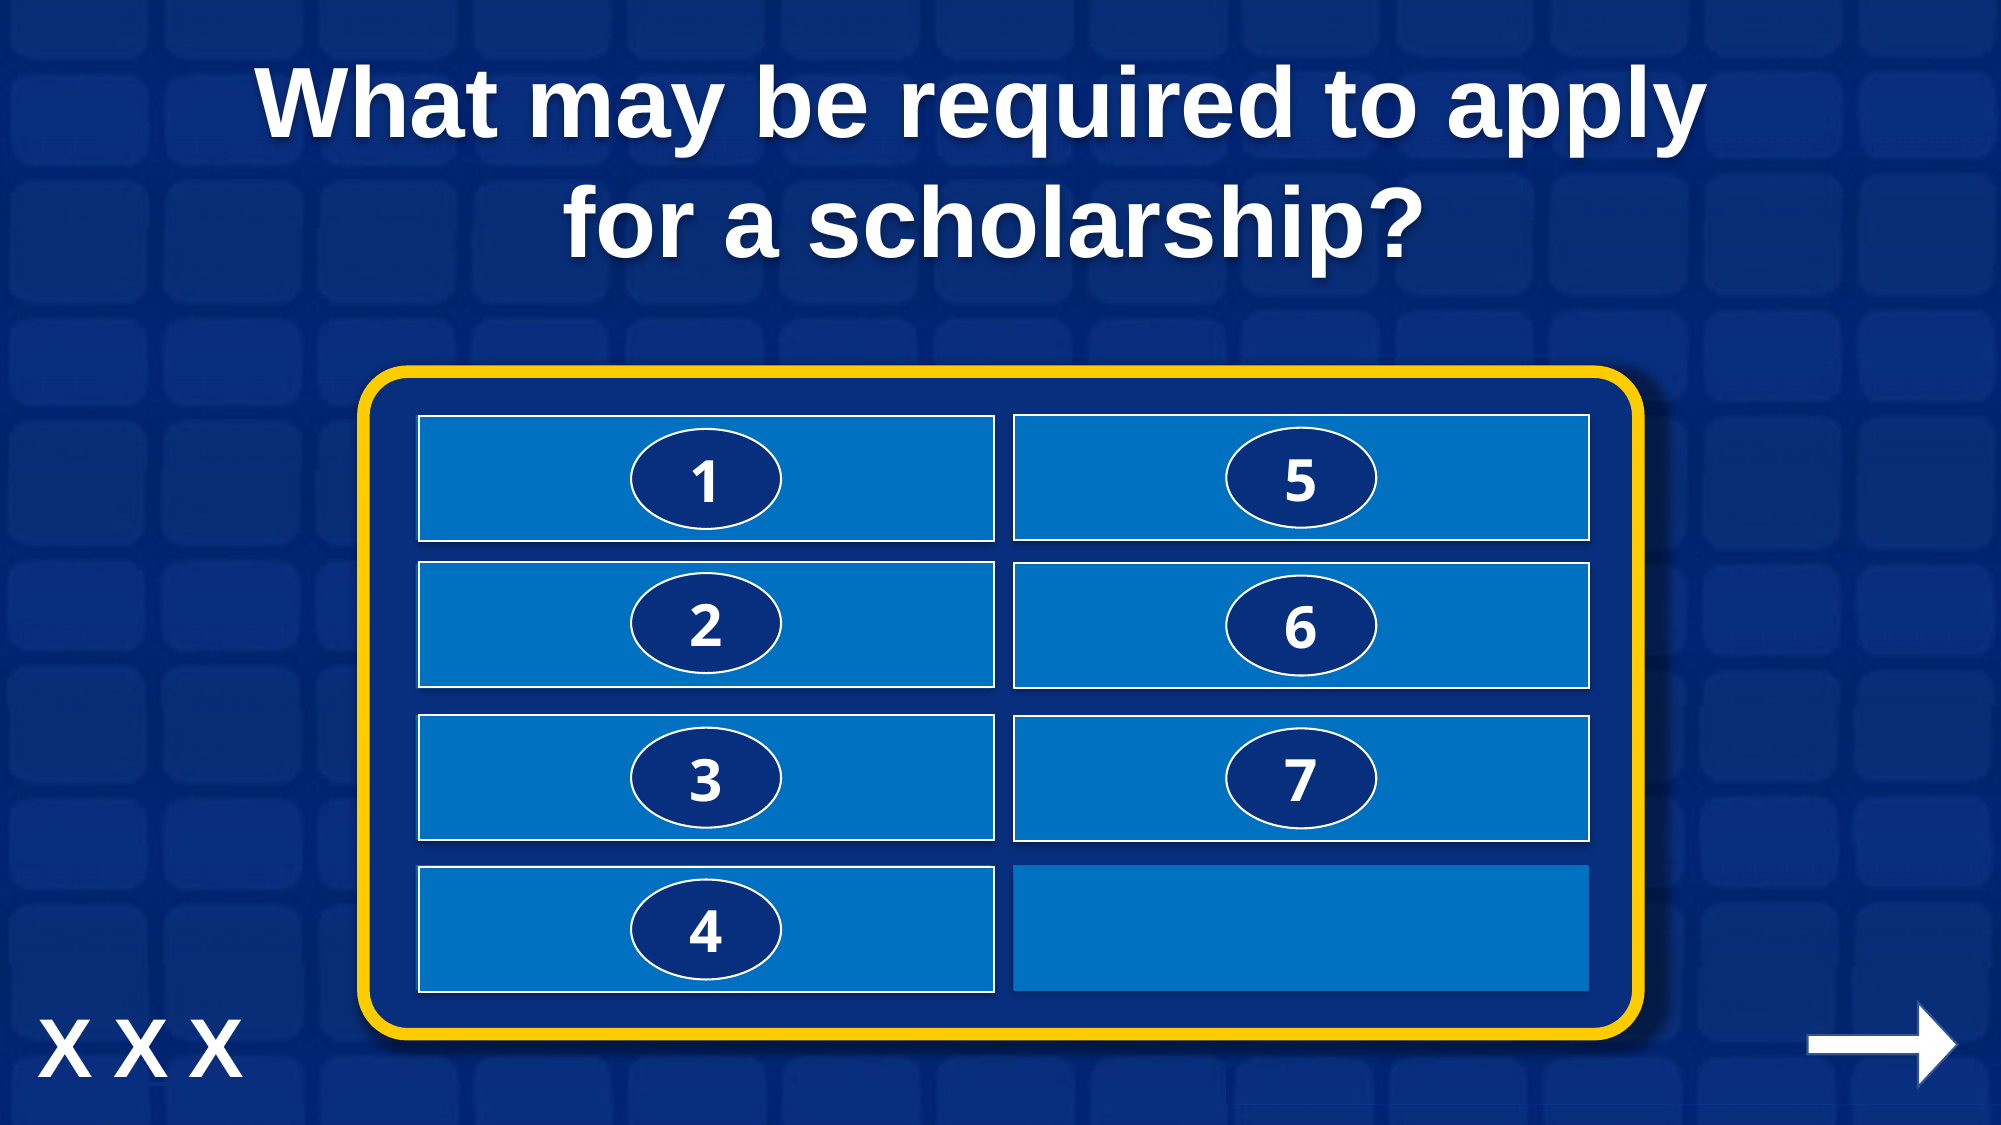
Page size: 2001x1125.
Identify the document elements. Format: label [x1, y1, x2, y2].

text_box [1013, 715, 1589, 841]
text_box [418, 715, 994, 841]
text_box [418, 562, 994, 688]
text_box [1013, 415, 1589, 541]
text_box [0, 0, 2000, 1125]
text_box [1013, 562, 1589, 689]
text_box [418, 416, 994, 542]
text_box [418, 866, 994, 992]
